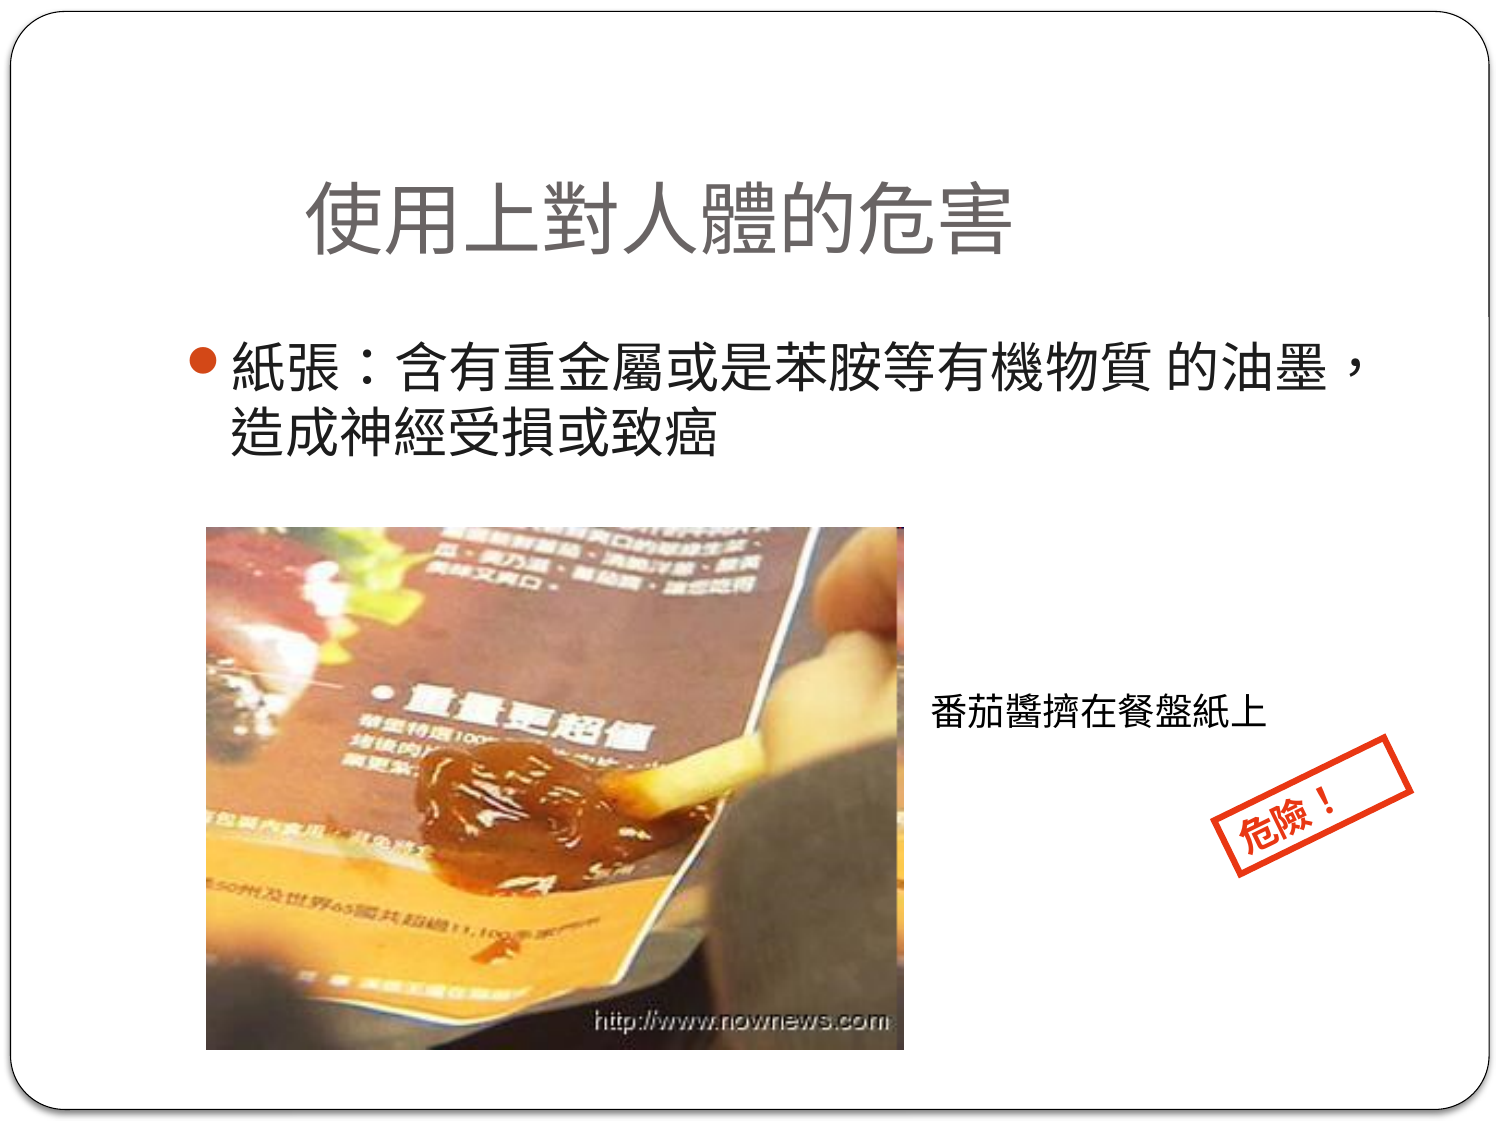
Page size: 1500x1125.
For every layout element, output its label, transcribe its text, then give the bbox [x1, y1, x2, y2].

text_box 危險！ [1214, 737, 1411, 875]
text_box 番茄醬擠在餐盤紙上 [915, 680, 1459, 741]
title 使用上對人體的危害 [289, 160, 1459, 279]
list 紙張：含有重金屬或是苯胺等有機物質 的油墨，造成神經受損或致癌 [171, 326, 1447, 973]
picture [206, 526, 904, 1050]
